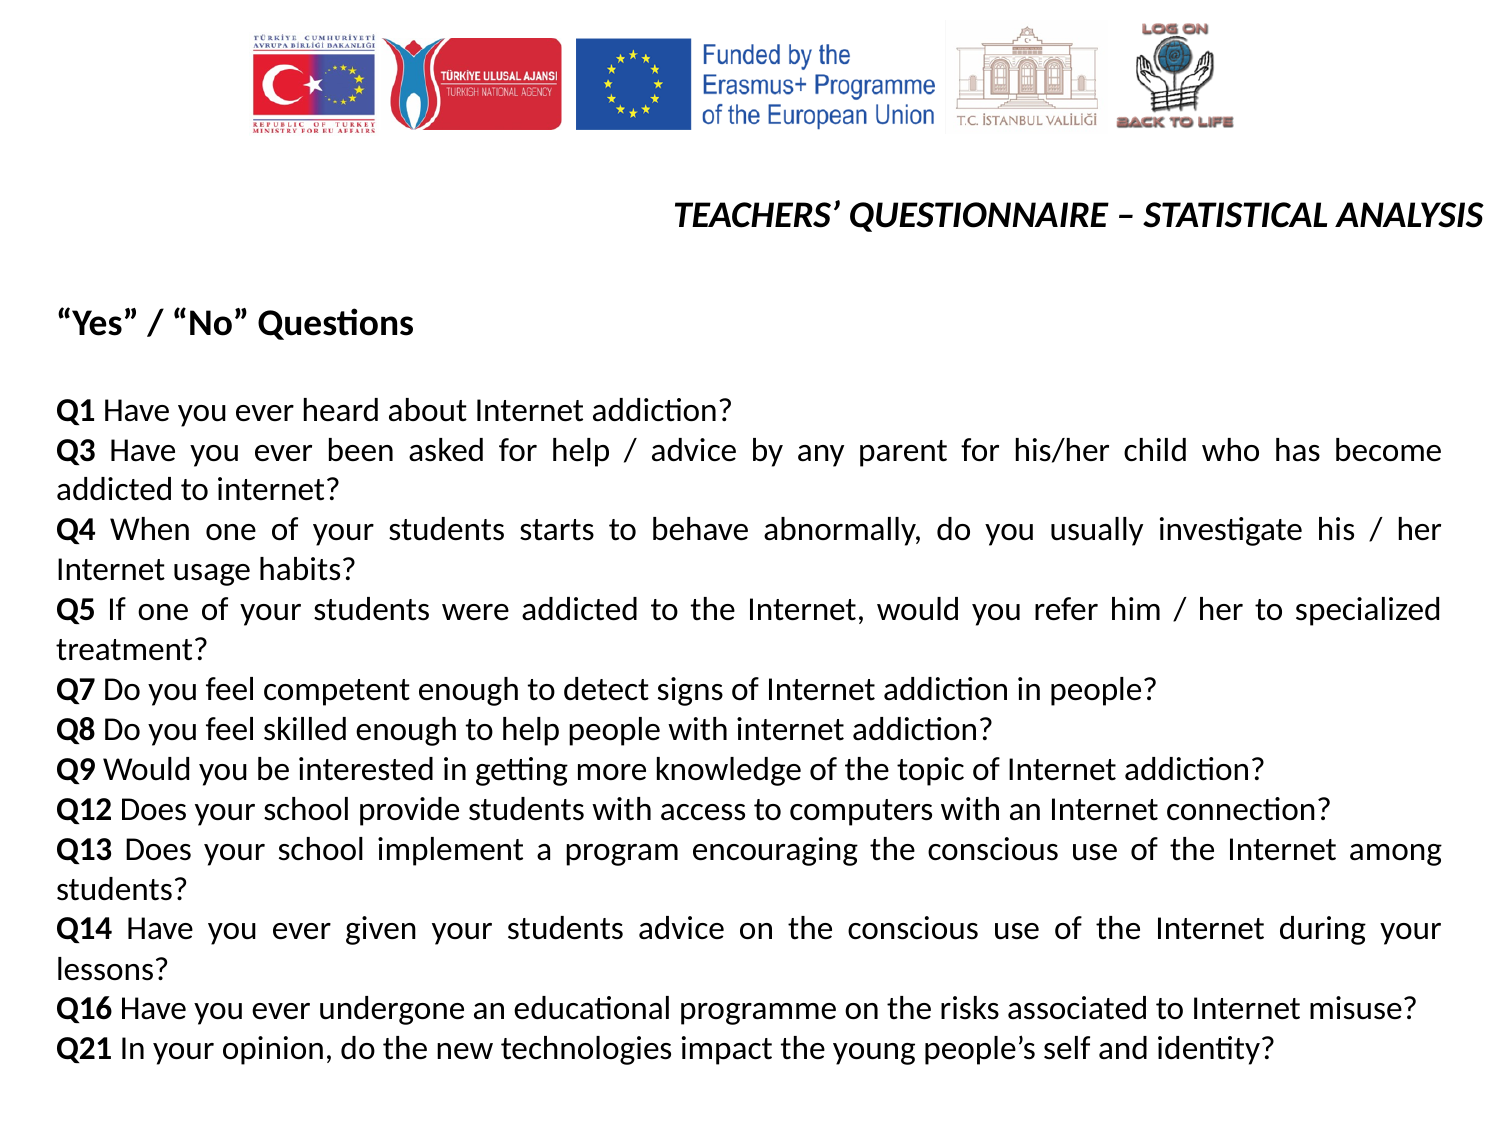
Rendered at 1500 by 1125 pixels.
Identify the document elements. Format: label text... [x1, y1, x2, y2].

text_box Q1 Have you ever heard about Internet addiction? Q3 Have you ever been asked for help / advice by any parent for his/her child who has become addicted to internet? Q4 When one of your students starts to behave abnormally, do you usually investigate his / her Internet usage habits? Q5 If one of your students were addicted to the Internet, would you refer him / her to specialized treatment? Q7 Do you feel competent enough to detect signs of Internet addiction in people? Q8 Do you feel skilled enough to help people with internet addiction? Q9 Would you be interested in getting more knowledge of the topic of Internet addiction? Q12 Does your school provide students with access to computers with an Internet connection? Q13 Does your school implement a program encouraging the conscious use of the Internet among students? Q14 Have you ever given your students advice on the conscious use of the Internet during your lessons? Q16 Have you ever undergone an educational programme on the risks associated to Internet misuse? Q21 In your opinion, do the new technologies impact the young people’s self and identity? [41, 380, 1459, 1074]
picture [244, 18, 1248, 138]
text_box “Yes” / “No” Questions [41, 290, 774, 351]
text_box TEACHERS’ QUESTIONNAIRE – STATISTICAL ANALYSIS [429, 182, 1499, 243]
